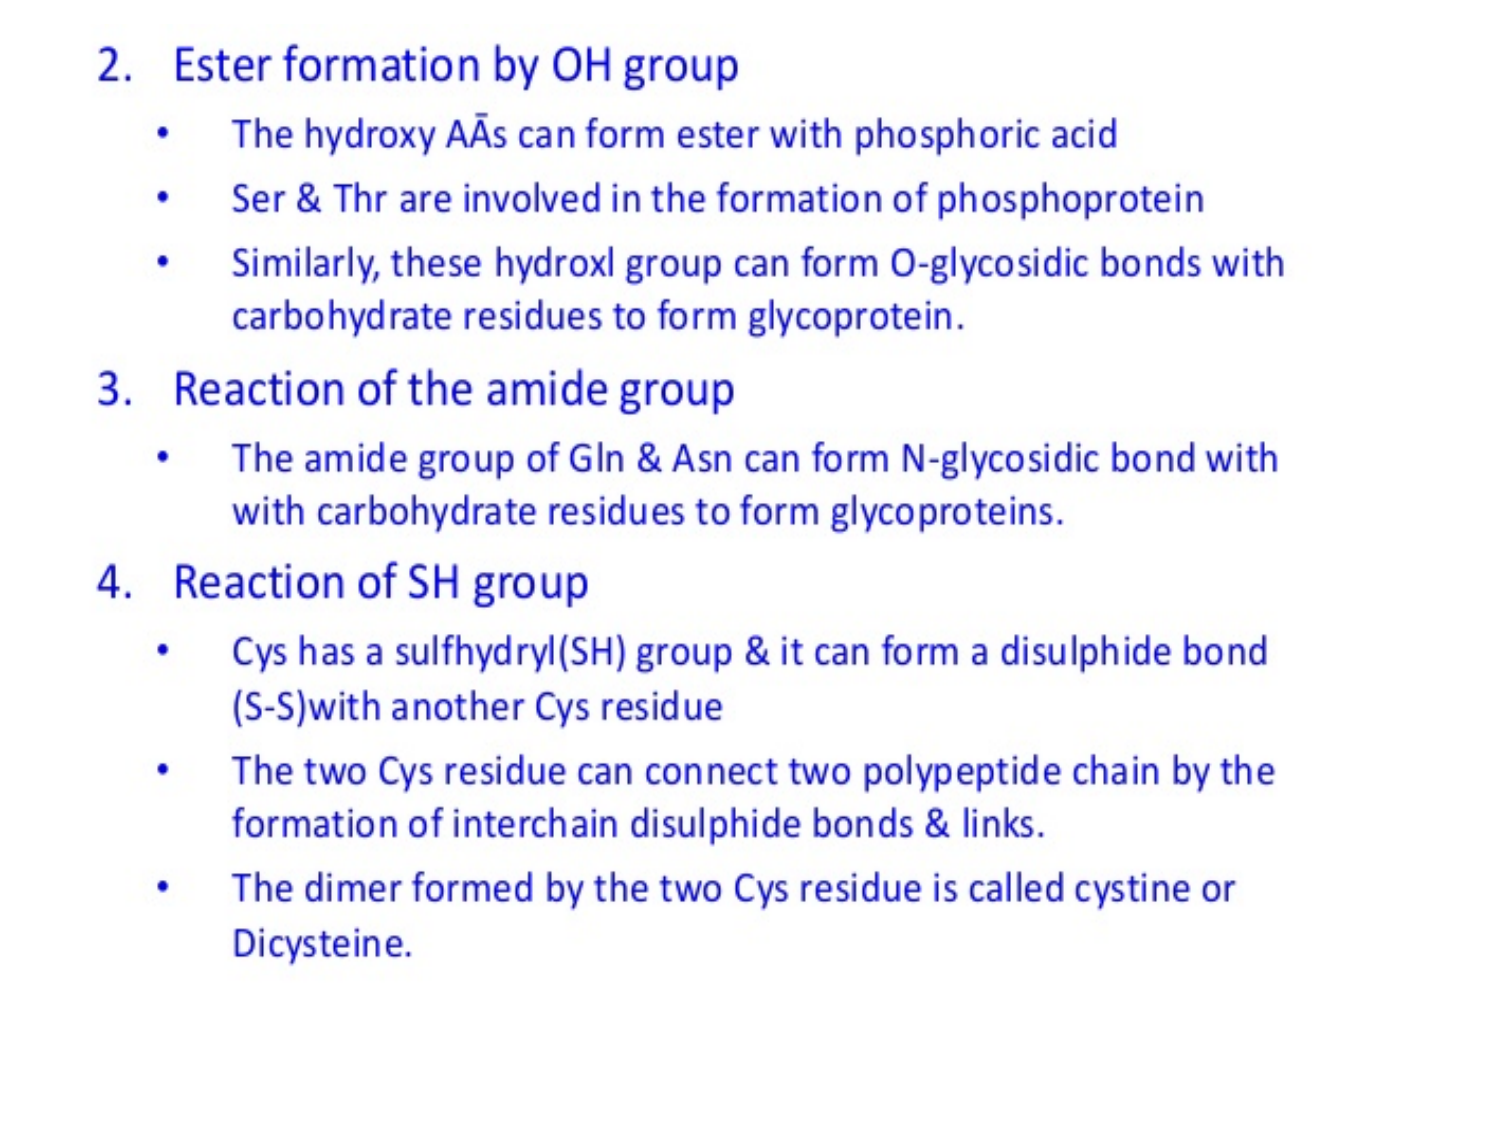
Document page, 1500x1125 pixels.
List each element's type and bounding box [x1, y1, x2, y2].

picture [25, 24, 1376, 1125]
